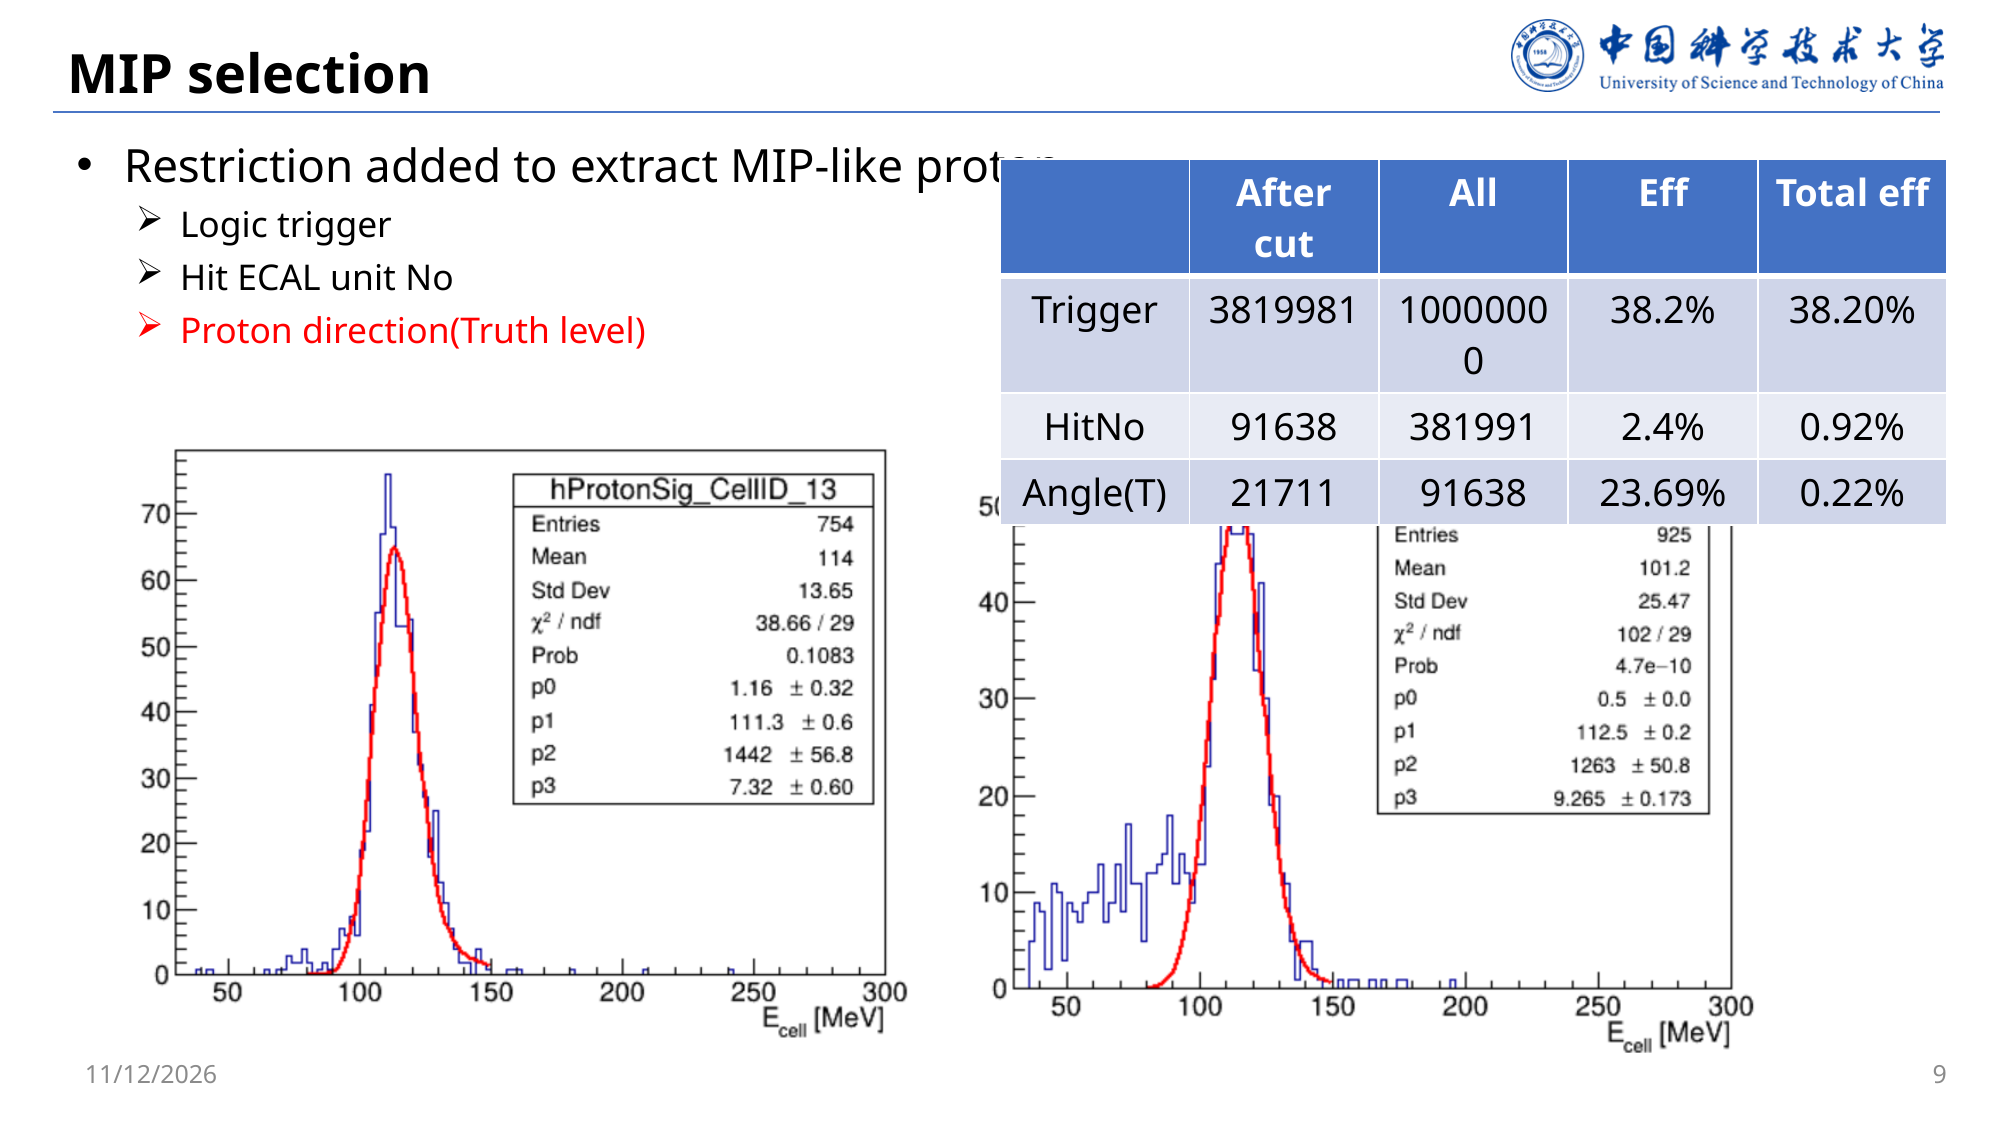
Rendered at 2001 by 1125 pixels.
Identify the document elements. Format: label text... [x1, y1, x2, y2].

slide_number 9 [1511, 1045, 1962, 1106]
table_header [1001, 160, 1189, 273]
title MIP selection [52, 19, 1721, 132]
table_cell 3819981 [1190, 279, 1378, 392]
table_cell 2.4% [1569, 394, 1757, 437]
picture [130, 436, 910, 1039]
table_header Eff [1569, 160, 1757, 273]
table_header Total eff [1759, 160, 1946, 273]
table_cell 0.92% [1759, 394, 1946, 458]
table_cell 91638 [1190, 394, 1378, 436]
table_cell HitNo [1001, 394, 1189, 436]
picture [971, 440, 1761, 1053]
table_cell Trigger [1001, 279, 1189, 392]
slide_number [69, 1045, 520, 1106]
table_header All [1380, 160, 1567, 273]
list Restriction added to extract MIP-like proton Logic trigger Hit ECAL unit No Proton direction(Truth level) [52, 129, 1469, 414]
table_cell 10000000 [1380, 279, 1567, 392]
table_cell 381991 [1380, 394, 1567, 436]
table_header After cut [1190, 160, 1378, 273]
picture [1721, 19, 1944, 92]
table_cell 0.22% [1770, 460, 1946, 524]
table_cell 38.2% [1569, 279, 1757, 392]
table_cell 38.20% [1759, 279, 1946, 392]
